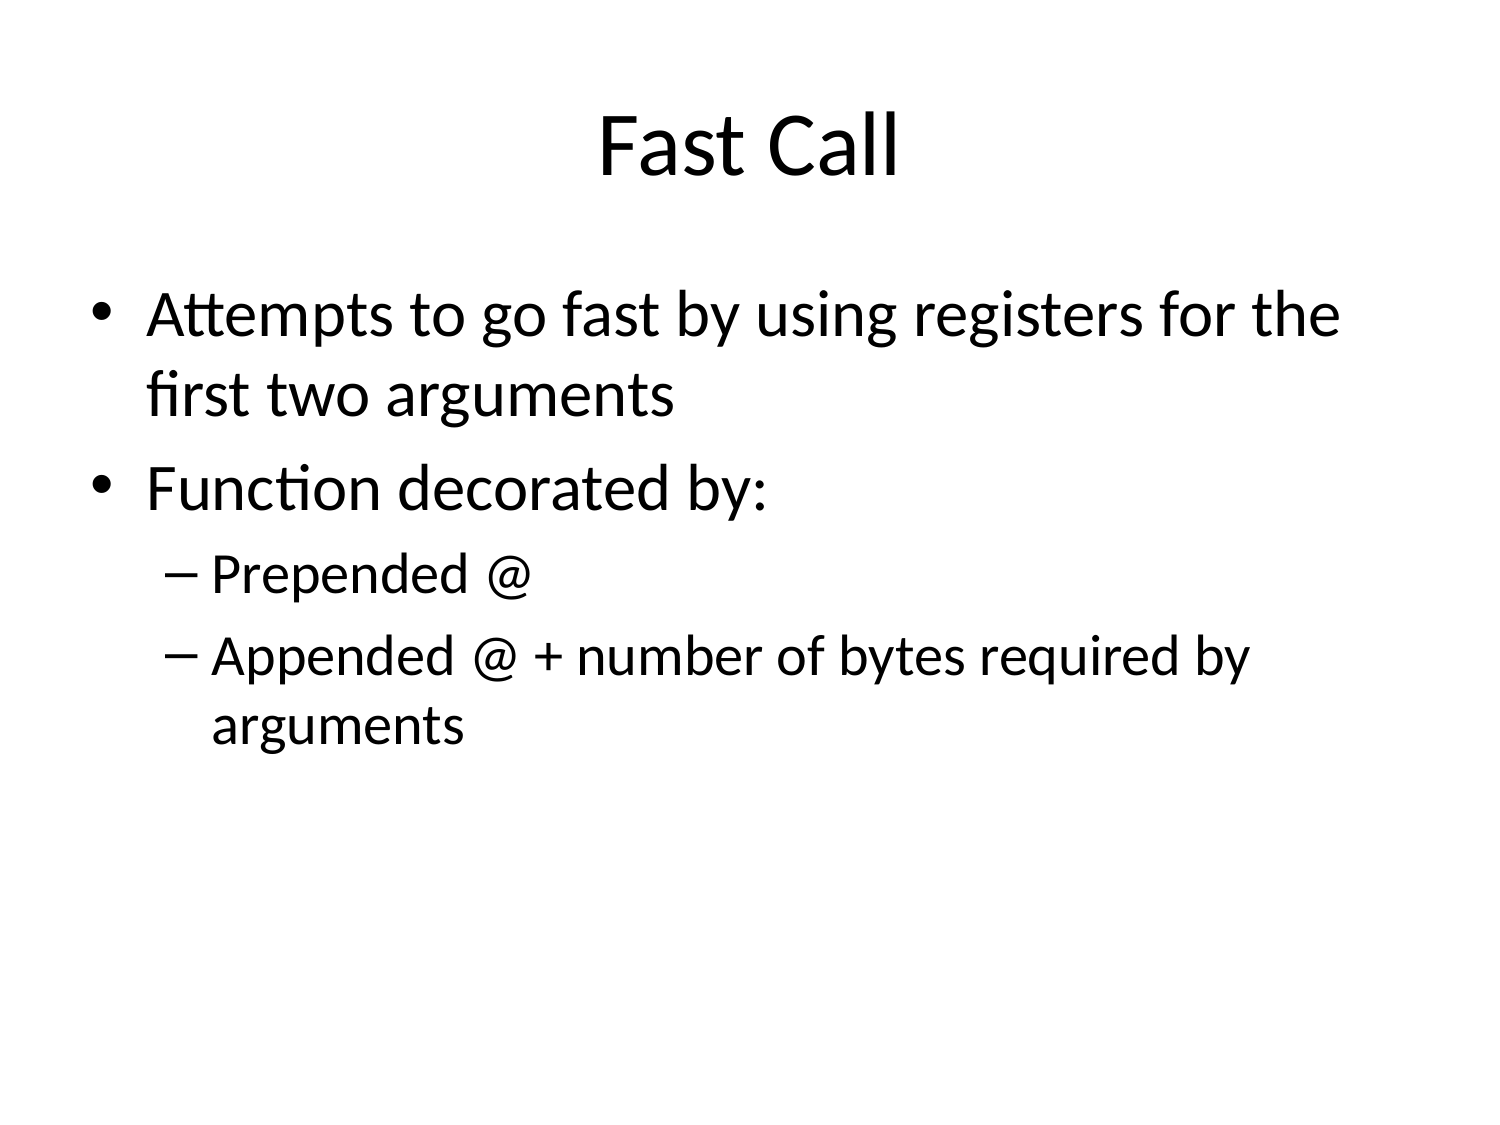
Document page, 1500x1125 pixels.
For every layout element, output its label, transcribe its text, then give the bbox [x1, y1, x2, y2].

title Fast Call [75, 45, 1425, 233]
list Attempts to go fast by using registers for the first two arguments Function decorated by: Prepended @ Appended @ + number of bytes required by arguments [75, 262, 1425, 1005]
